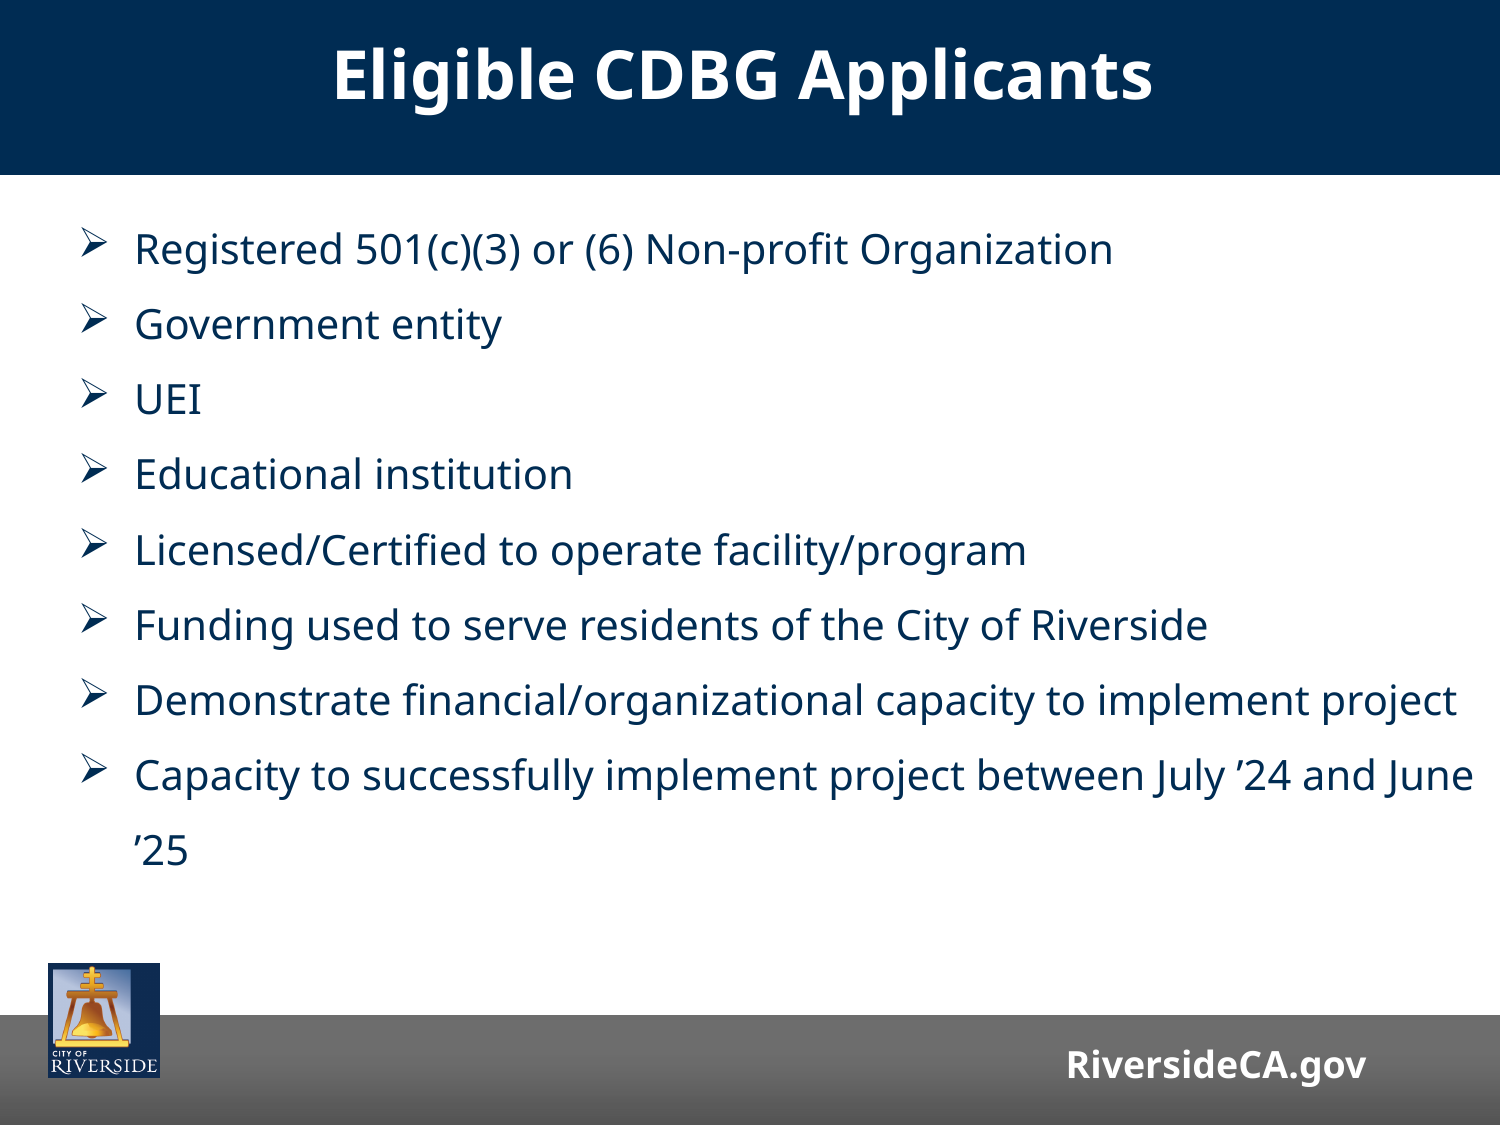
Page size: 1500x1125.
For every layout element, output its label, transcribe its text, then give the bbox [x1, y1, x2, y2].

picture [48, 963, 160, 1078]
list Registered 501(c)(3) or (6) Non-profit Organization Government entity UEI Educational institution Licensed/Certified to operate facility/program Funding used to serve residents of the City of Riverside Demonstrate financial/organizational capacity to implement project Capacity to successfully implement project between July ’24 and June ’25 [24, 182, 1500, 952]
picture [0, 0, 1500, 175]
